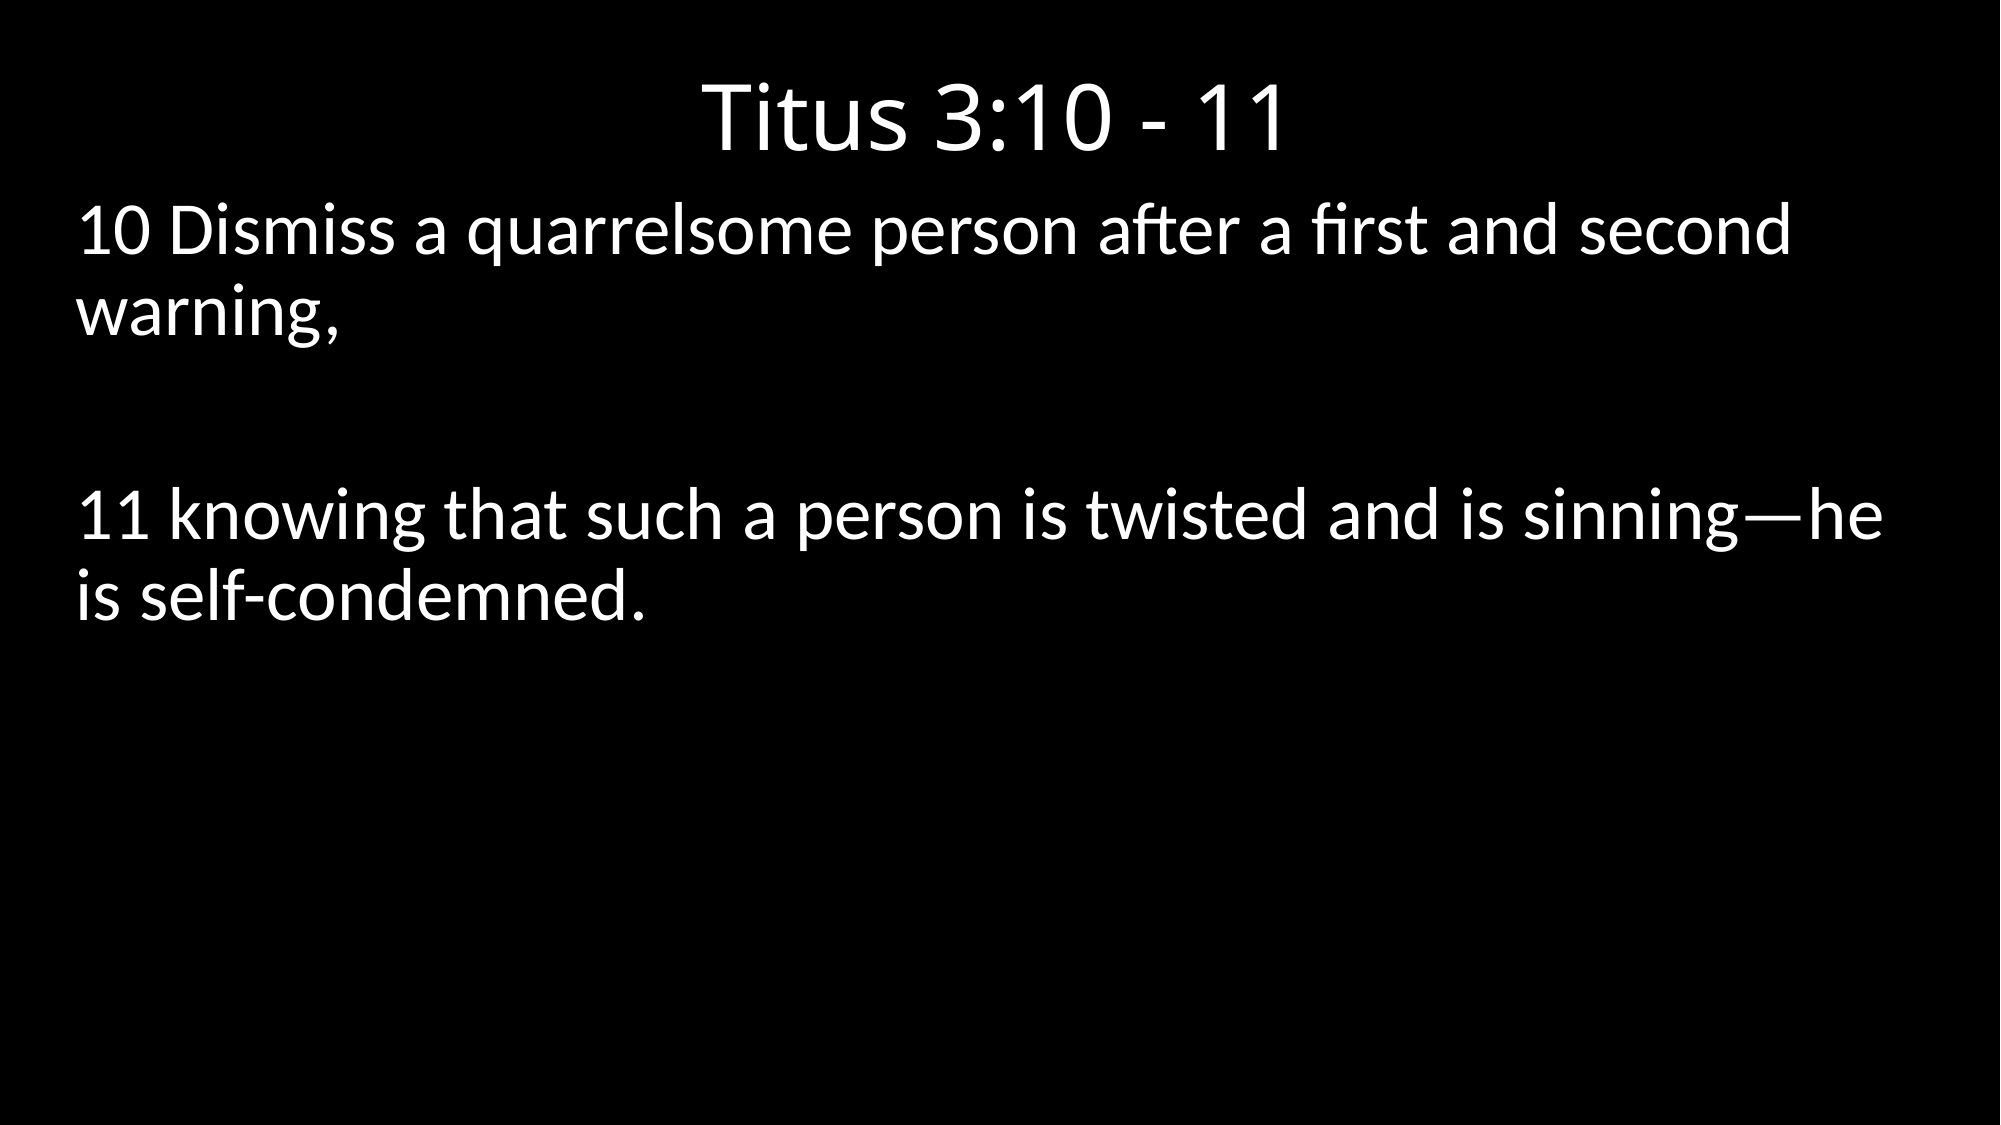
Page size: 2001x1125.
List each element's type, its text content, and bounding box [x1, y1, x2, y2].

title Titus 3:10 - 11 [137, 59, 1863, 182]
list 10 Dismiss a quarrelsome person after a first and second warning, 11 knowing that such a person is twisted and is sinning—he is self-condemned. [60, 182, 1944, 1096]
